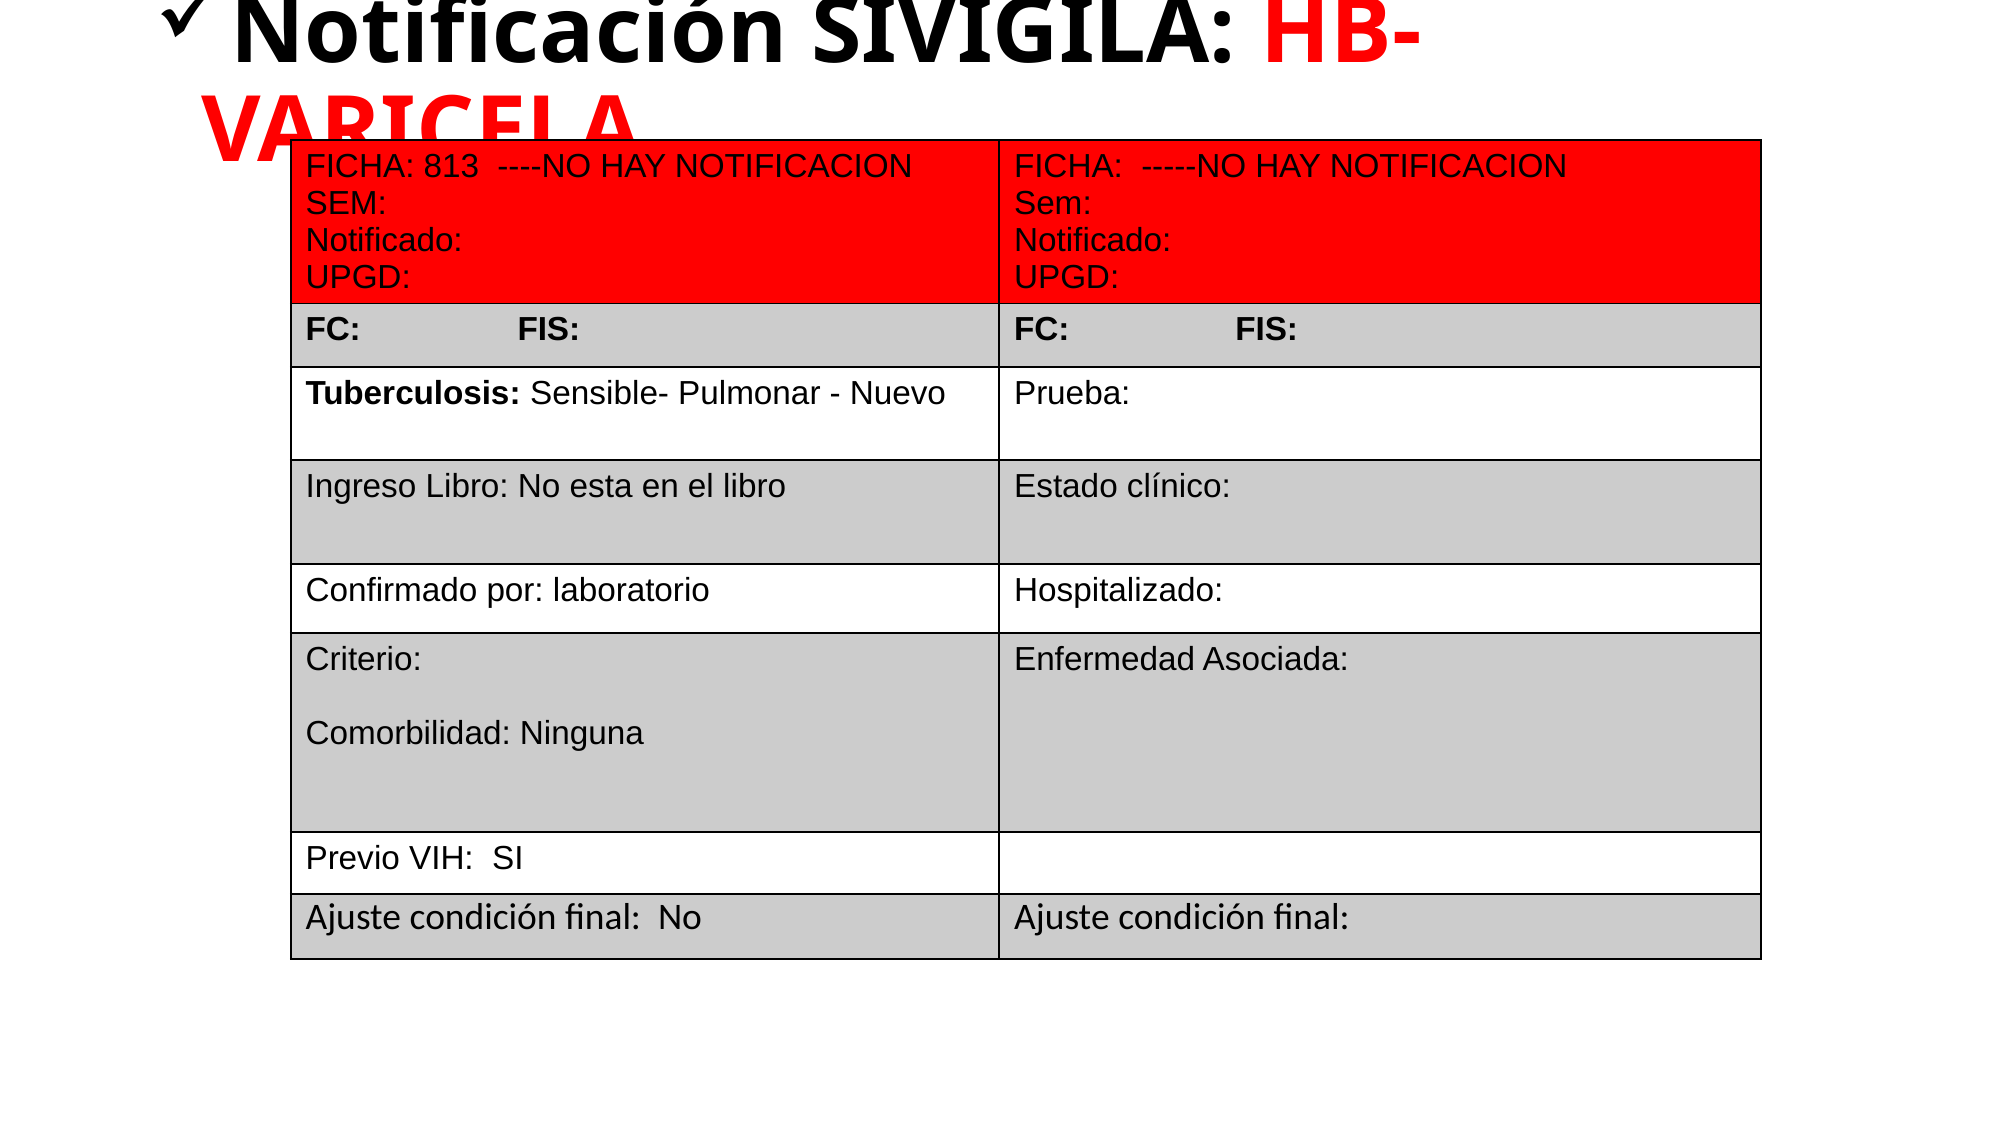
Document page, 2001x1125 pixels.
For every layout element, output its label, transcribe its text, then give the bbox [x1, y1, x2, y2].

table_cell Hospitalizado: [1000, 565, 1760, 632]
table_cell Previo VIH: SI [292, 833, 998, 893]
title Notificación SIVIGILA: HB- VARICELA [139, 23, 1865, 142]
table_header FICHA: -----NO HAY NOTIFICACION Sem: Notificado: UPGD: [1000, 141, 1760, 303]
table_cell Enfermedad Asociada: [1000, 634, 1760, 831]
table_cell Estado clínico: [1000, 461, 1760, 563]
table_cell Ajuste condición final: [1000, 895, 1760, 958]
table_cell [1000, 833, 1760, 893]
table_cell Confirmado por: laboratorio [292, 565, 998, 632]
table_cell Ingreso Libro: No esta en el libro [292, 461, 998, 563]
table_cell Criterio: Comorbilidad: Ninguna [292, 634, 998, 831]
table_cell Ajuste condición final: No [292, 895, 998, 958]
table_cell FC: FIS: [1000, 304, 1760, 366]
table_cell Tuberculosis: Sensible- Pulmonar - Nuevo [292, 368, 998, 459]
table_cell FC: FIS: [292, 304, 998, 366]
table_cell Prueba: [1000, 368, 1760, 459]
table_header FICHA: 813 ----NO HAY NOTIFICACION SEM: Notificado: UPGD: [292, 141, 998, 303]
